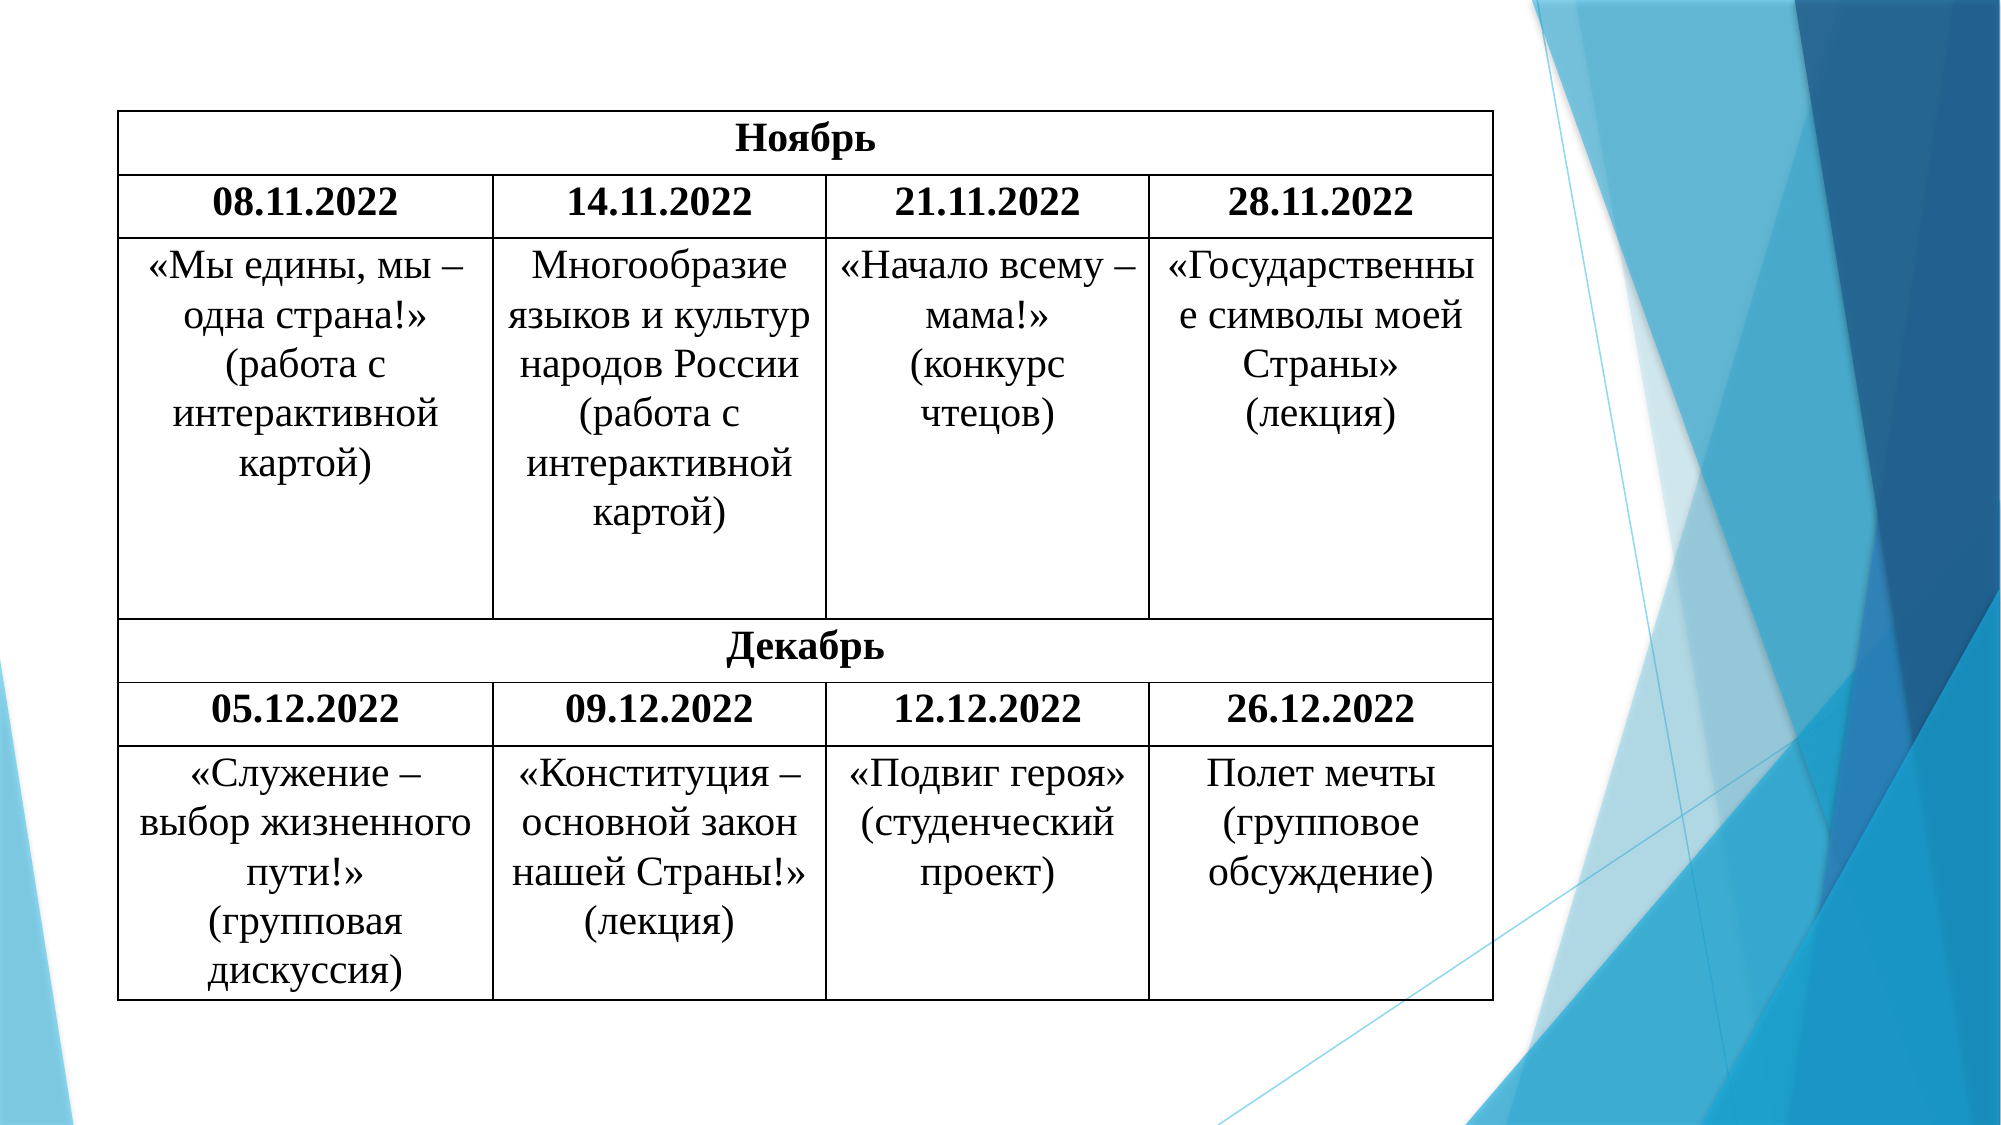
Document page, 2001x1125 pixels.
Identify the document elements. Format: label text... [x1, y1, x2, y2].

table_cell 09.12.2022 [494, 683, 825, 745]
table_cell 21.11.2022 [827, 176, 1148, 237]
table_cell «Конституция – основной закон нашей Страны!» (лекция) [494, 747, 825, 999]
table_cell 08.11.2022 [119, 176, 492, 237]
table_header Ноябрь [119, 112, 1492, 174]
table_cell «Начало всему – мама!» (конкурс чтецов) [827, 239, 1148, 618]
table_cell 26.12.2022 [1150, 683, 1492, 745]
table_cell Декабрь [119, 620, 1492, 682]
table_cell 28.11.2022 [1150, 176, 1492, 237]
table_cell 12.12.2022 [827, 683, 1148, 745]
table_cell «Служение – выбор жизненного пути!» (групповая дискуссия) [119, 747, 492, 999]
table_cell «Государственные символы моей Страны» (лекция) [1150, 239, 1492, 618]
table_cell «Мы едины, мы – одна страна!» (работа с интерактивной картой) [119, 239, 492, 618]
table_cell Многообразие языков и культур народов России (работа с интерактивной картой) [494, 239, 825, 618]
table_cell «Подвиг героя» (студенческий проект) [827, 747, 1148, 999]
table_cell 14.11.2022 [494, 176, 825, 237]
table_cell 05.12.2022 [119, 683, 492, 745]
table_cell Полет мечты (групповое обсуждение) [1150, 747, 1492, 999]
